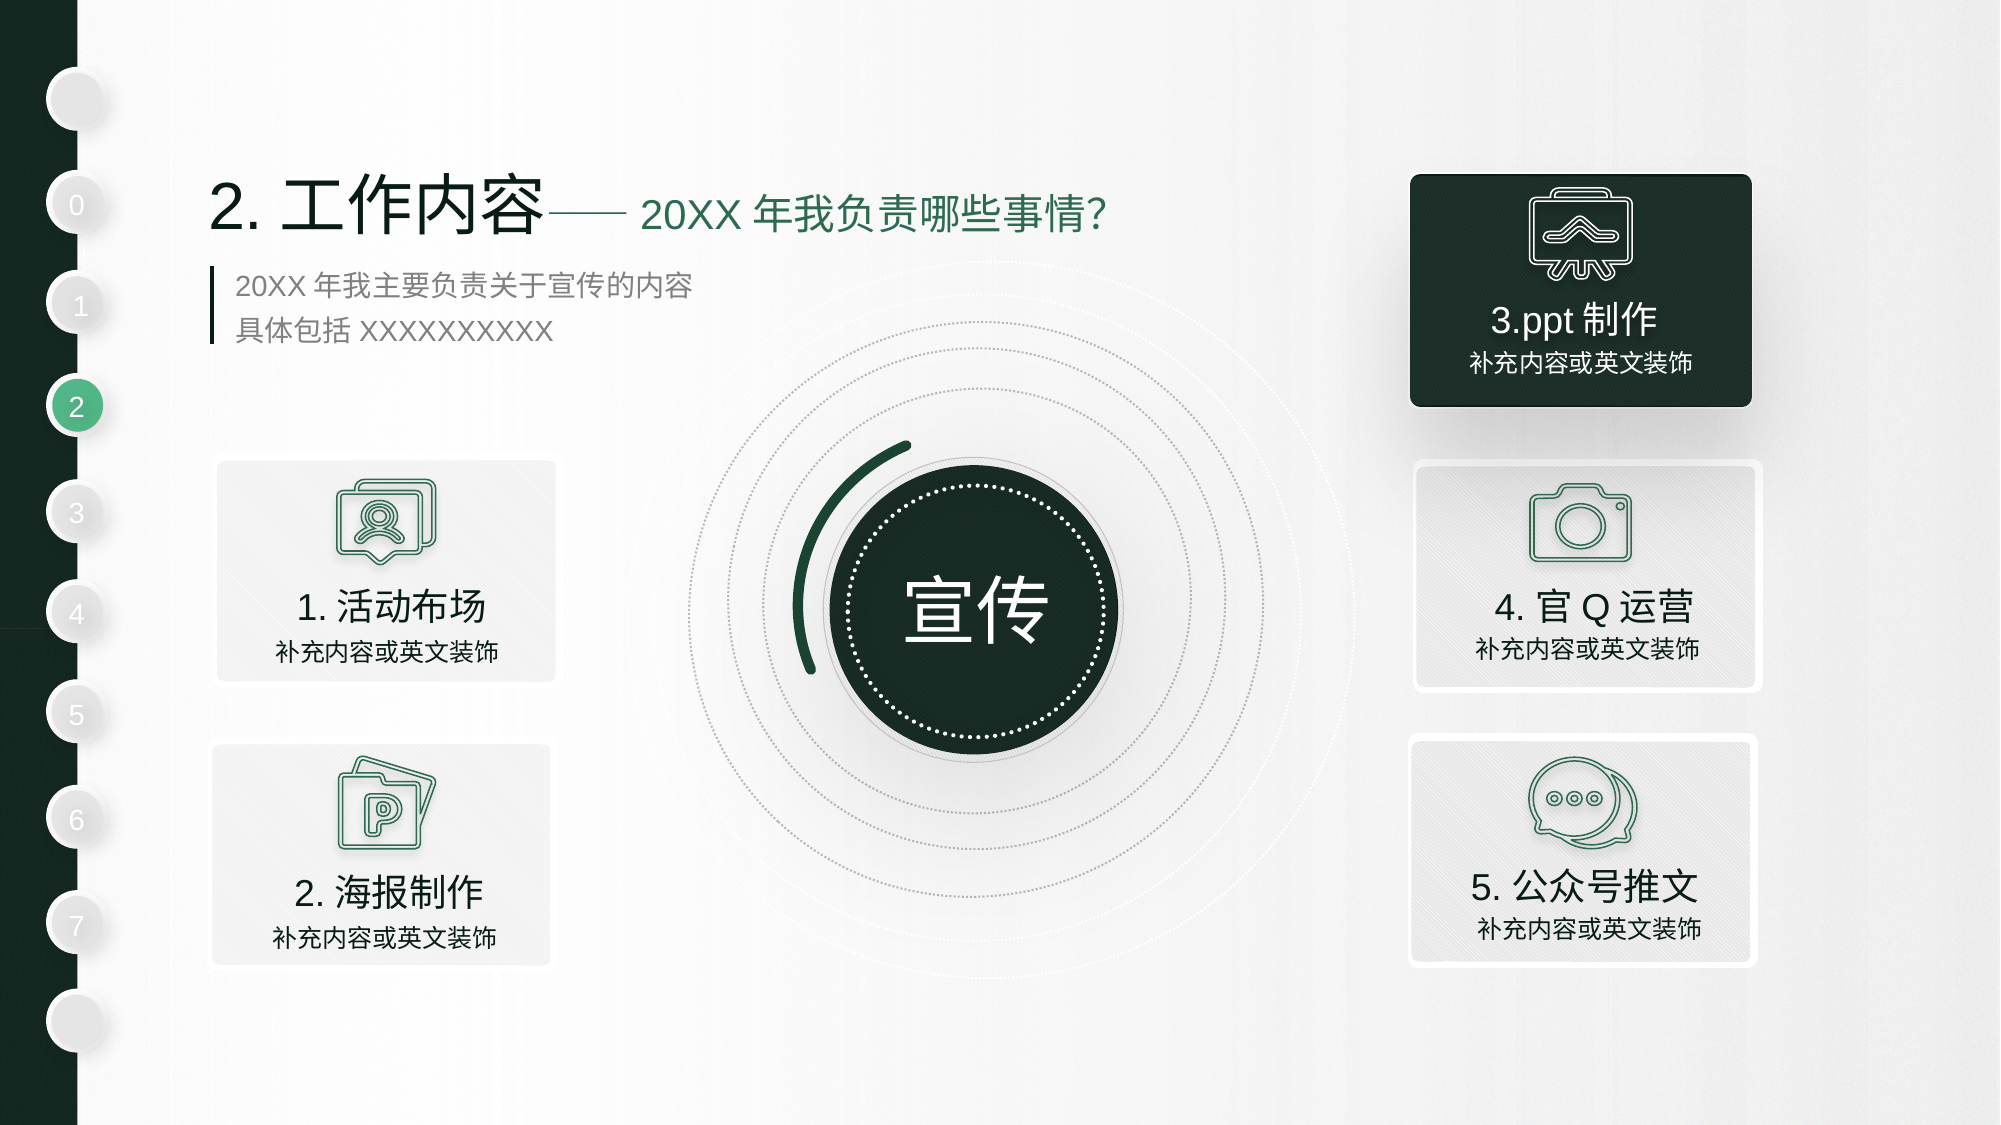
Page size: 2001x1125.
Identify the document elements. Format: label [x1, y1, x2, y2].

picture [78, 0, 2000, 1125]
text_box [0, 0, 78, 1125]
